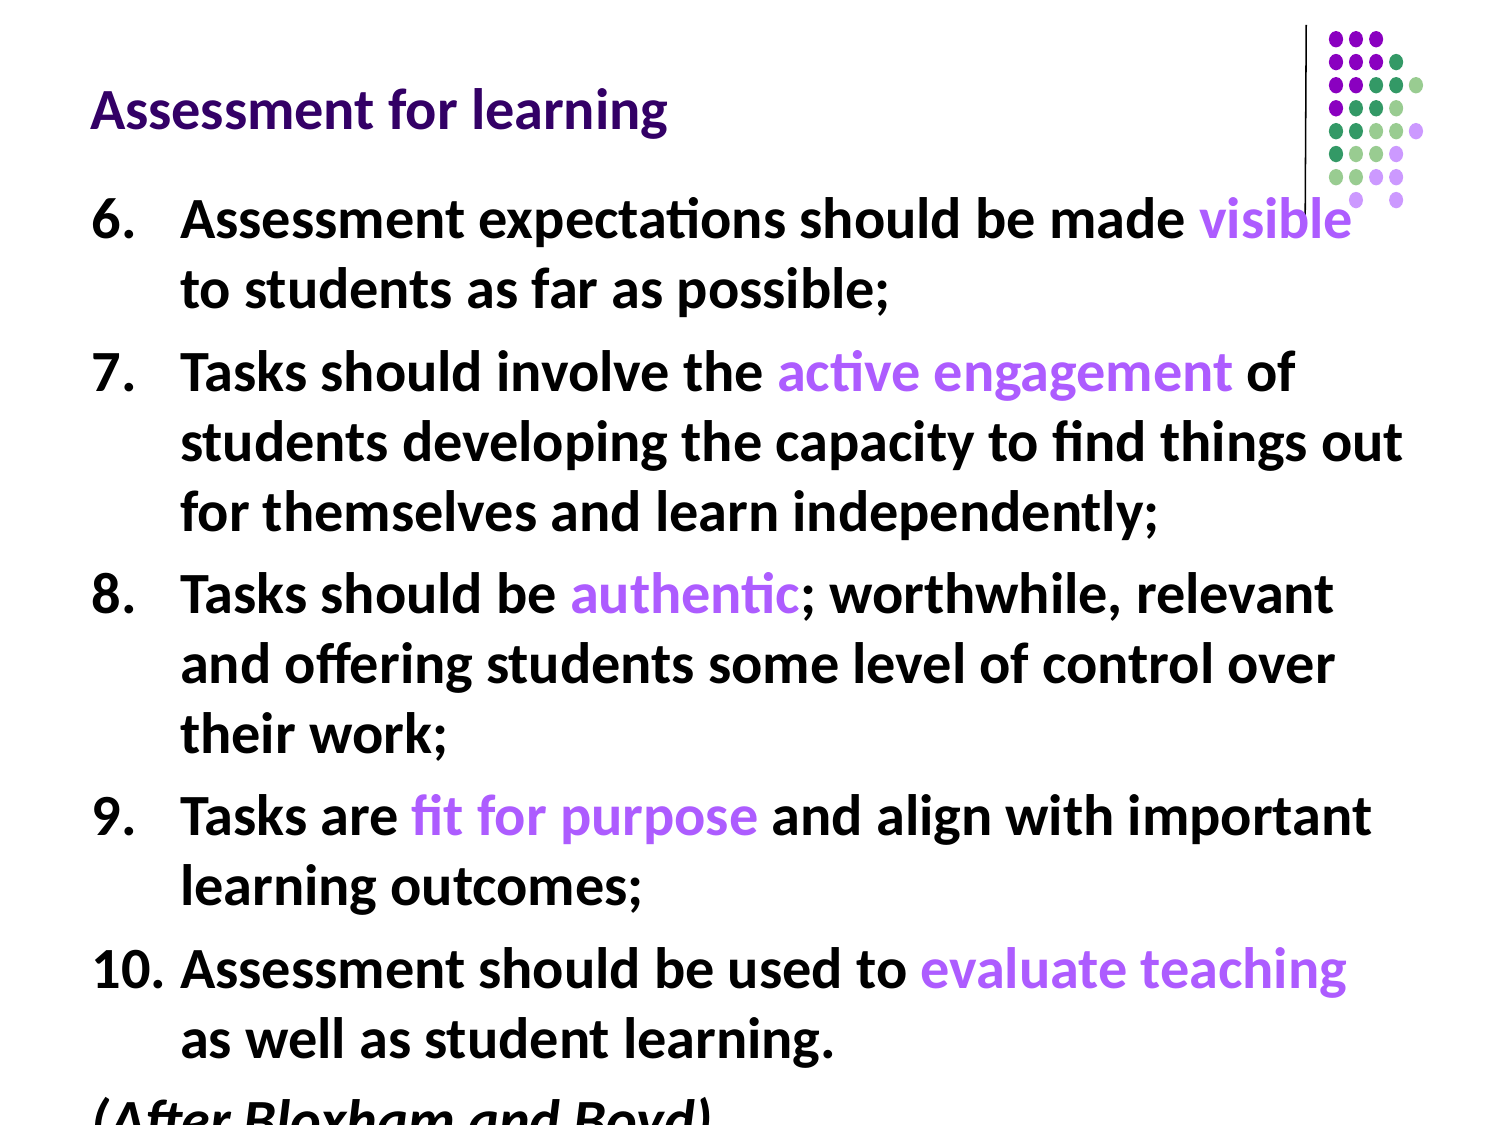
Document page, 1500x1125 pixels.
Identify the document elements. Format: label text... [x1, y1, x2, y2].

list 6. Assessment expectations should be made visible to students as far as possible; 7. Tasks should involve the active engagement of students developing the capacity to find things out for themselves and learn independently; 8. Tasks should be authentic; worthwhile, relevant and offering students some level of control over their work; 9. Tasks are fit for purpose and align with important learning outcomes; 10. Assessment should be used to evaluate teaching as well as student learning. (After Bloxham and Boyd) [76, 172, 1428, 1018]
title Assessment for learning [74, 19, 1313, 150]
